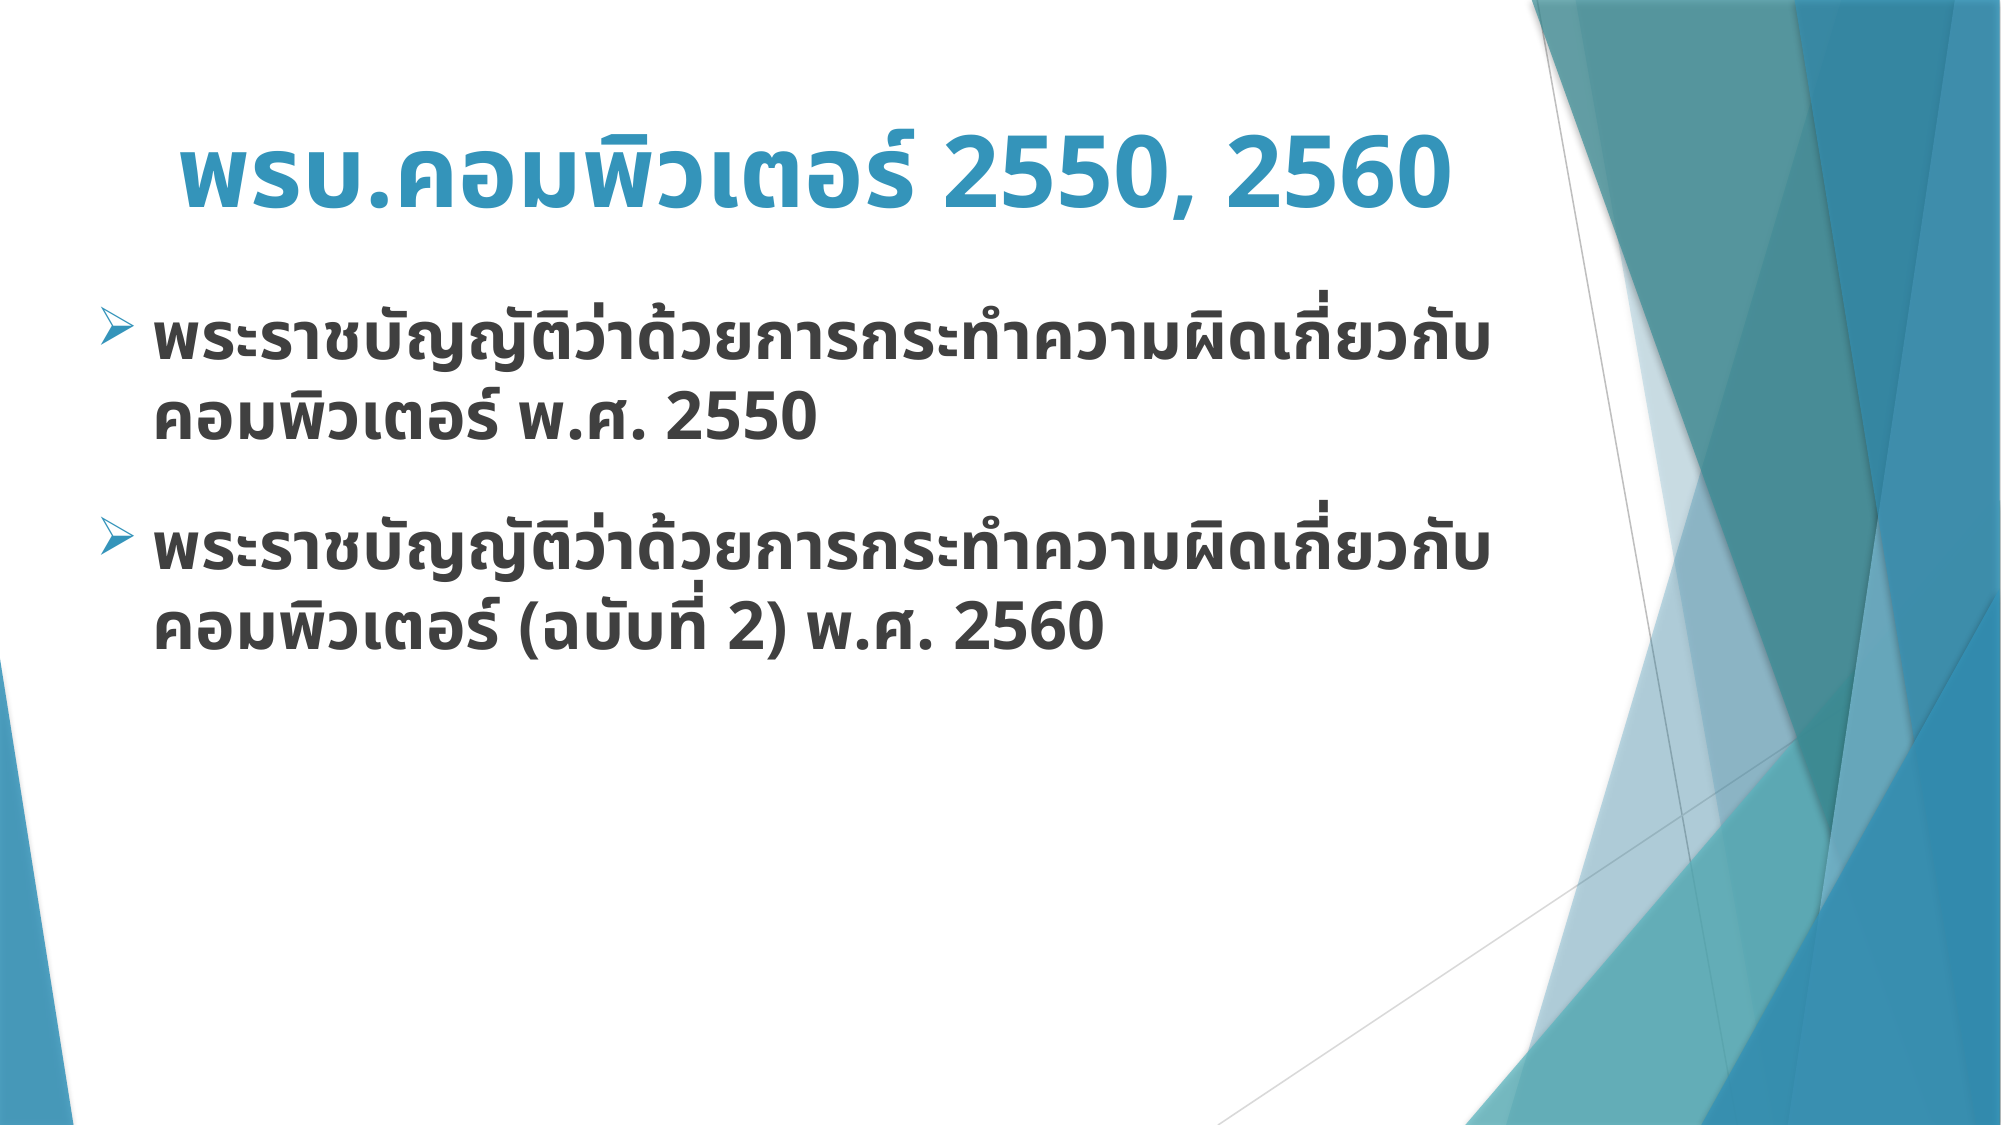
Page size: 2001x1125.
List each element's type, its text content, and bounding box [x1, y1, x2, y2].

list พระราชบัญญัติว่าด้วยการกระทำความผิดเกี่ยวกับคอมพิวเตอร์ พ.ศ. 2550 พระราชบัญญัติว่าด้วยการกระทําความผิดเกี่ยวกับคอมพิวเตอร์ (ฉบับที่ 2) พ.ศ. 2560 [81, 285, 1668, 922]
title พรบ.คอมพิวเตอร์ 2550, 2560 [111, 99, 1522, 285]
